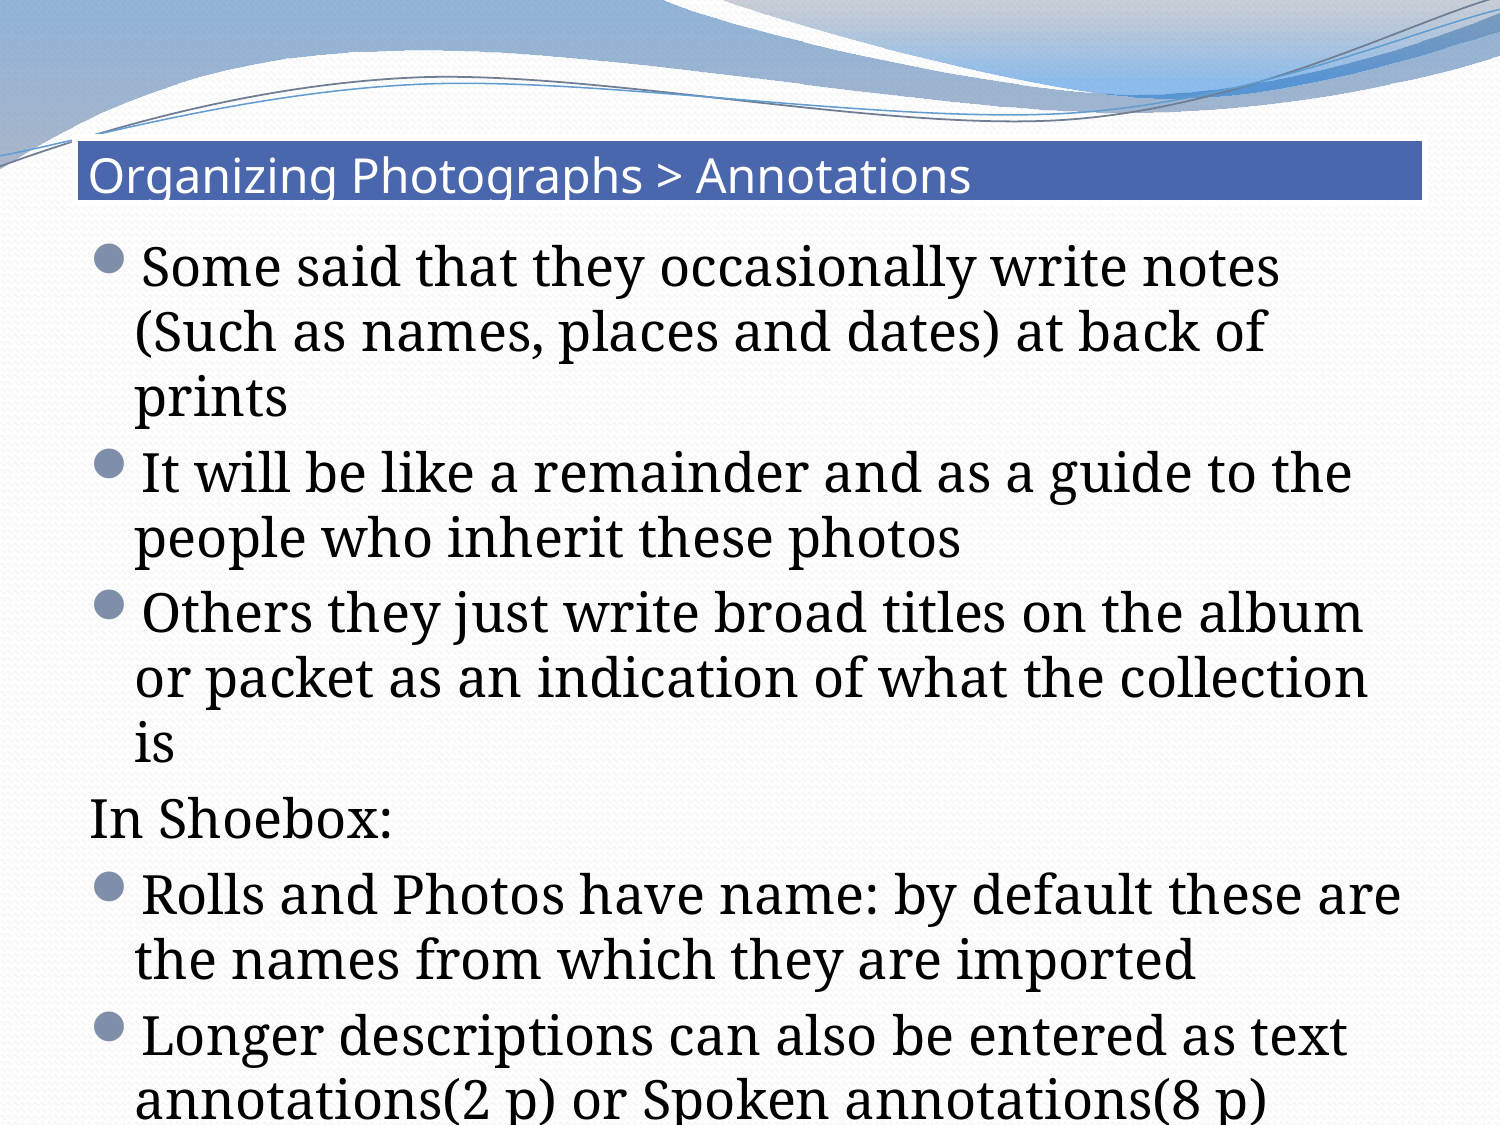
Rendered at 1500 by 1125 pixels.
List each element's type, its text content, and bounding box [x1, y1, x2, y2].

title Organizing Photographs > Annotations [72, 134, 1428, 206]
list Some said that they occasionally write notes (Such as names, places and dates) at back of prints It will be like a remainder and as a guide to the people who inherit these photos Others they just write broad titles on the album or packet as an indication of what the collection is In Shoebox: Rolls and Photos have name: by default these are the names from which they are imported Longer descriptions can also be entered as text annotations(2 p) or Spoken annotations(8 p) [75, 224, 1425, 1038]
